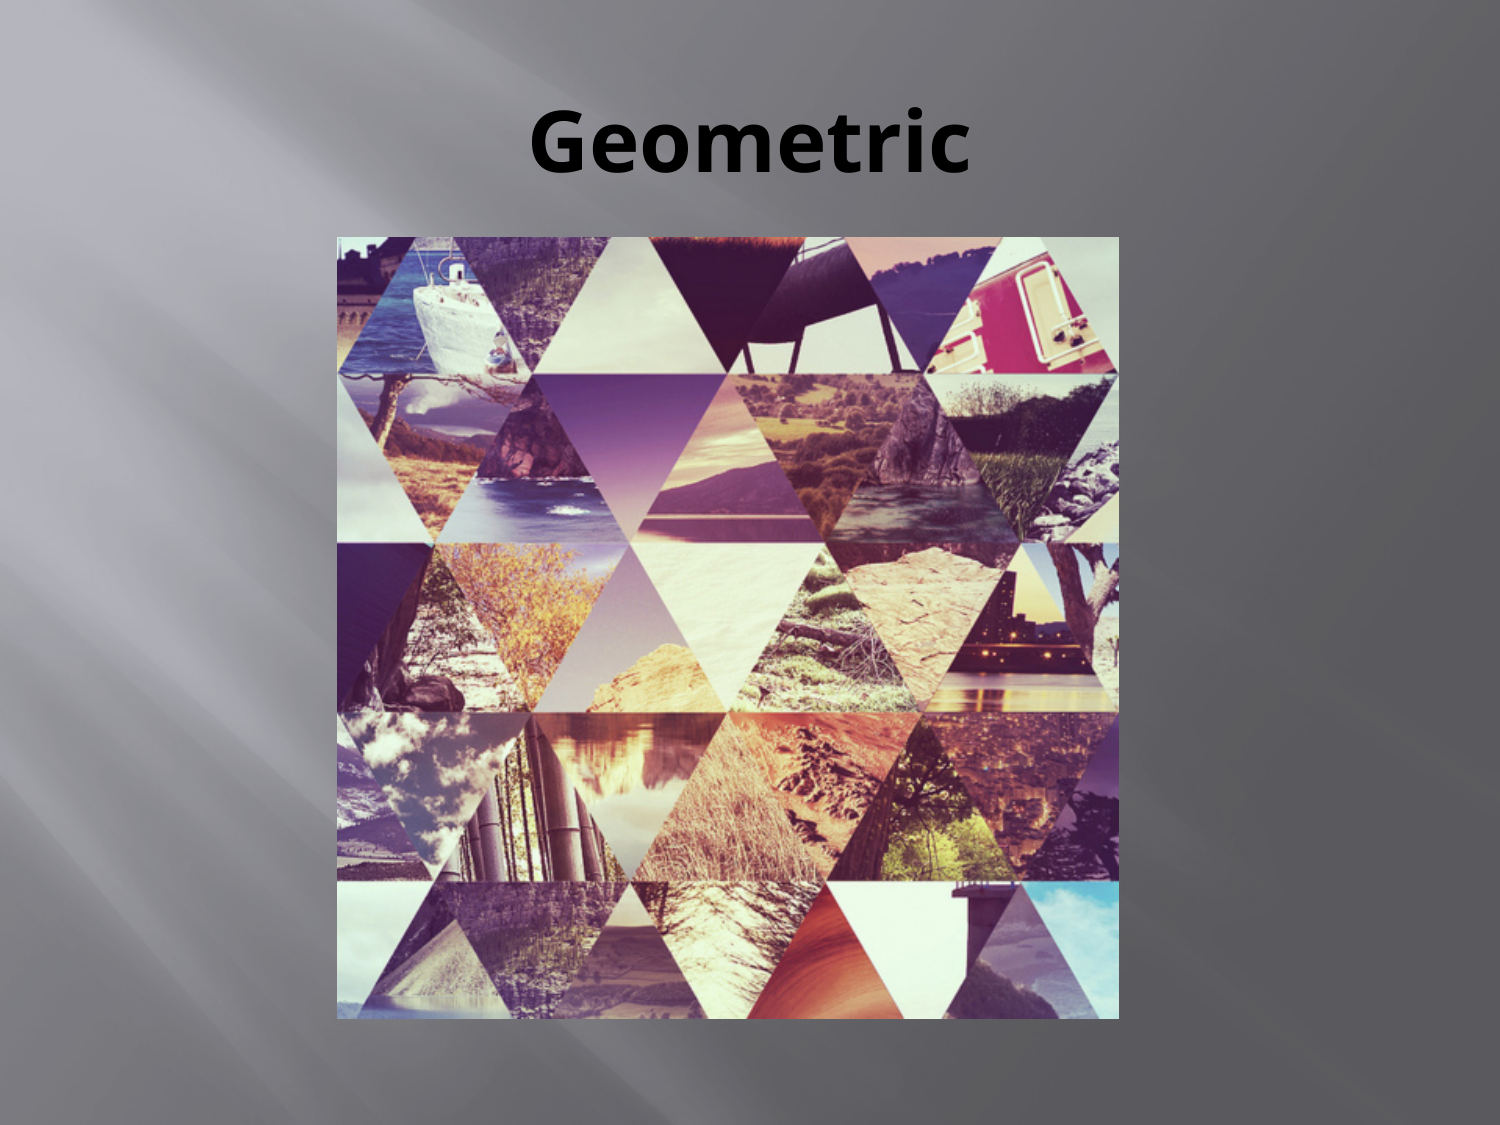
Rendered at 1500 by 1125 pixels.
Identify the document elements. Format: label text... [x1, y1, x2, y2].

picture [337, 237, 1119, 1019]
title Geometric [75, 45, 1425, 233]
